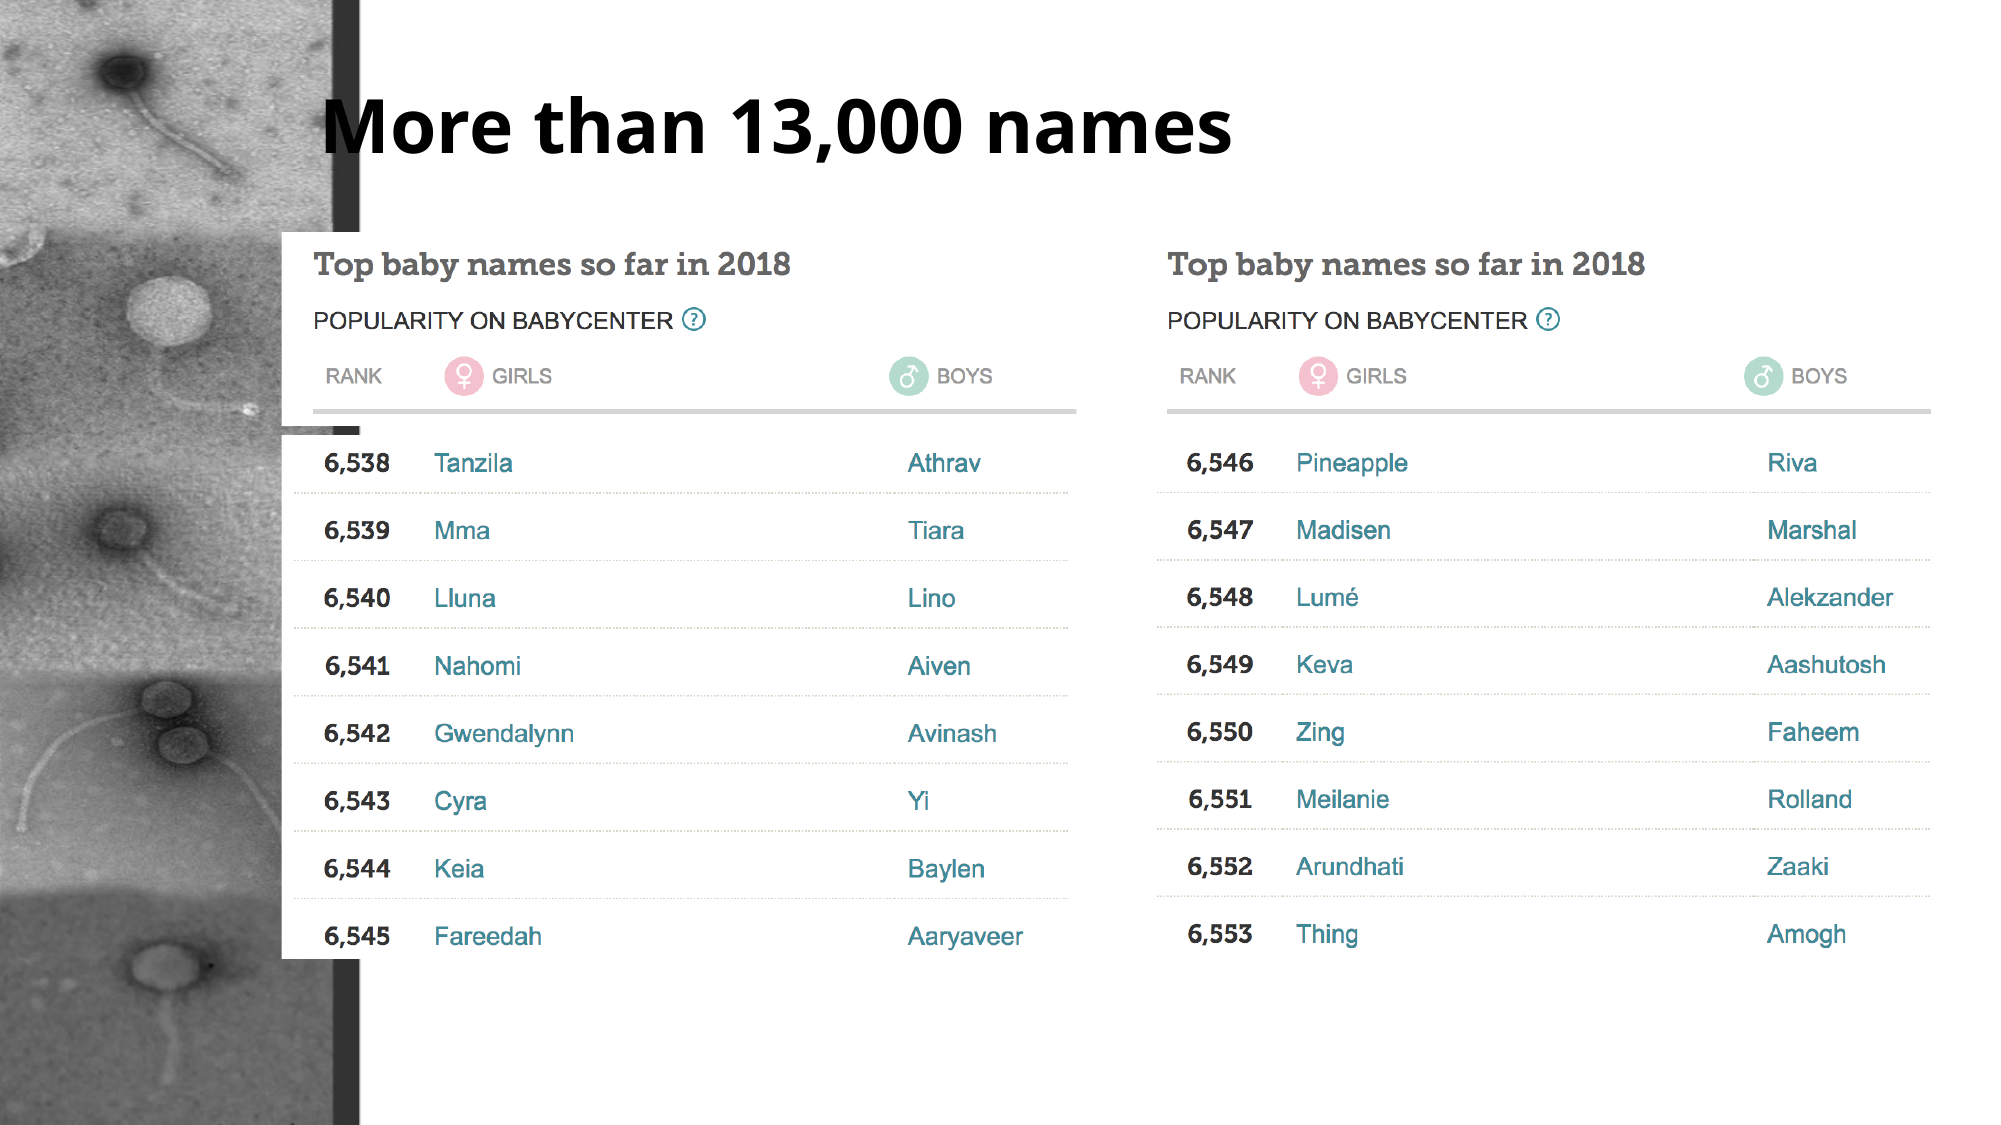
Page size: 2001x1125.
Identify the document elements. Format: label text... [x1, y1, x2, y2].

picture [0, 0, 2001, 1125]
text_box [1135, 232, 1933, 959]
title More than 13,000 names [304, 48, 1908, 211]
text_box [281, 232, 1077, 959]
